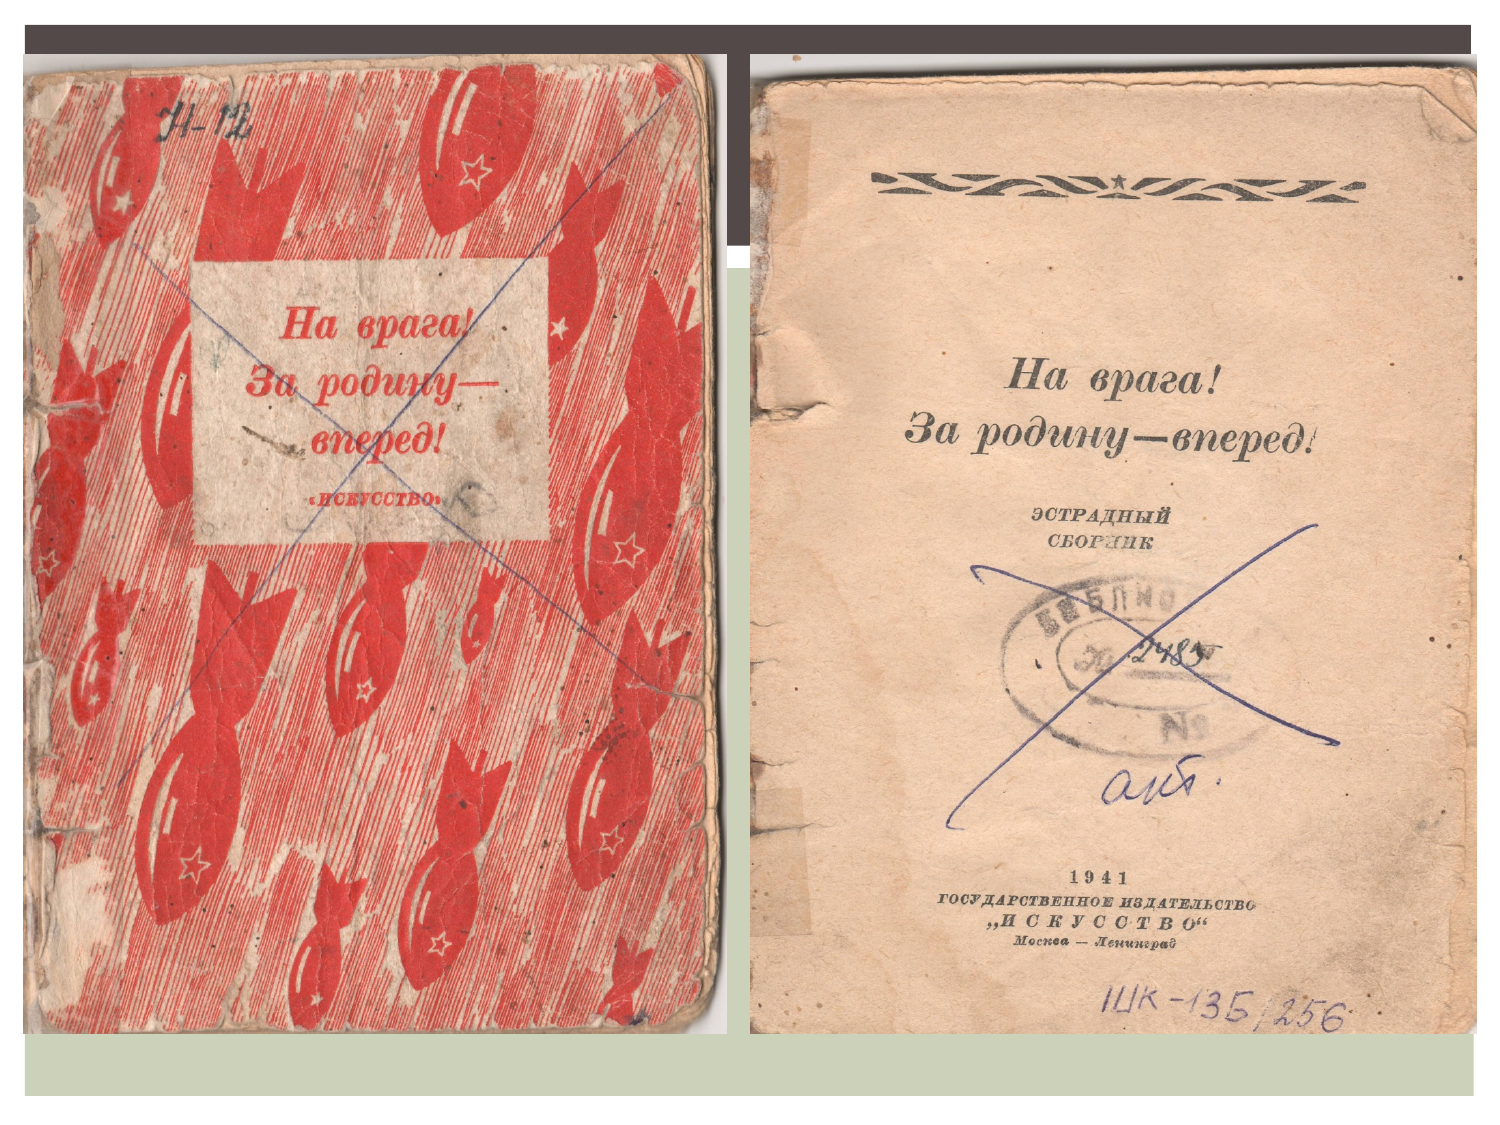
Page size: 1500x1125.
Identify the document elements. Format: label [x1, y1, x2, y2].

picture [749, 53, 1477, 1034]
picture [23, 54, 727, 1034]
